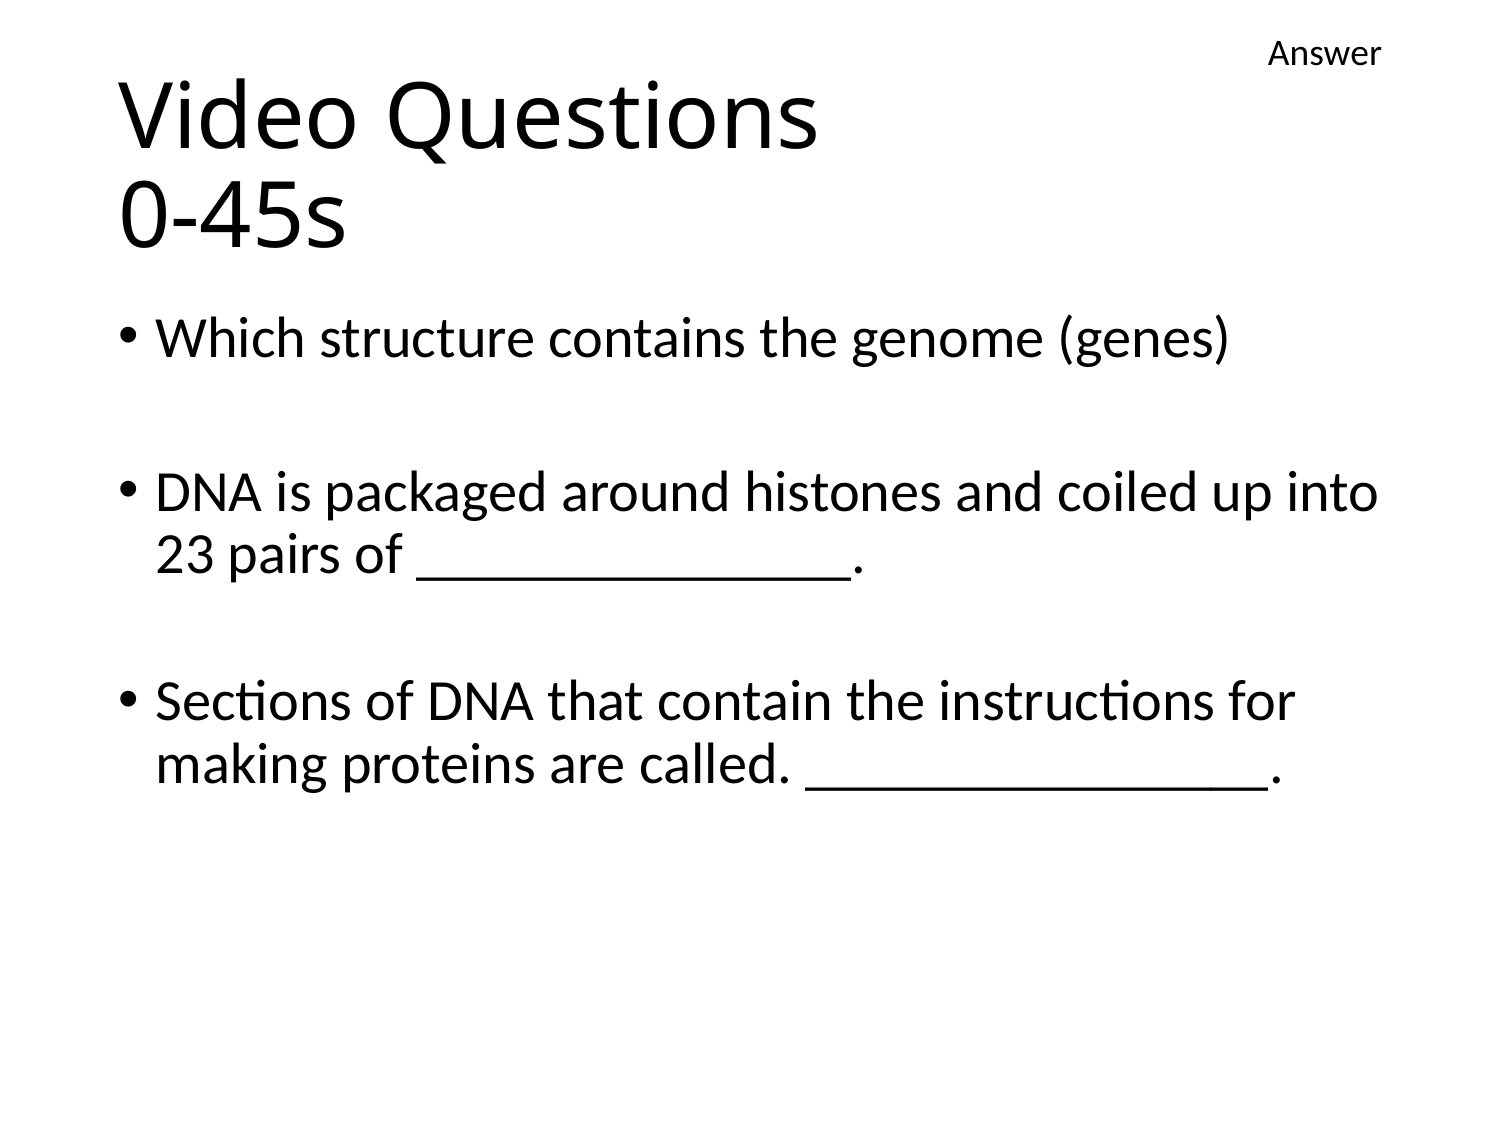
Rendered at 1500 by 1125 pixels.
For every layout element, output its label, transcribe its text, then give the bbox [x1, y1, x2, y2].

title Video Questions 0-45s [103, 59, 1397, 278]
text_box Answer [1253, 20, 1478, 80]
list Which structure contains the genome (genes) DNA is packaged around histones and coiled up into 23 pairs of _______________. Sections of DNA that contain the instructions for making proteins are called. ________________. [103, 299, 1397, 1014]
